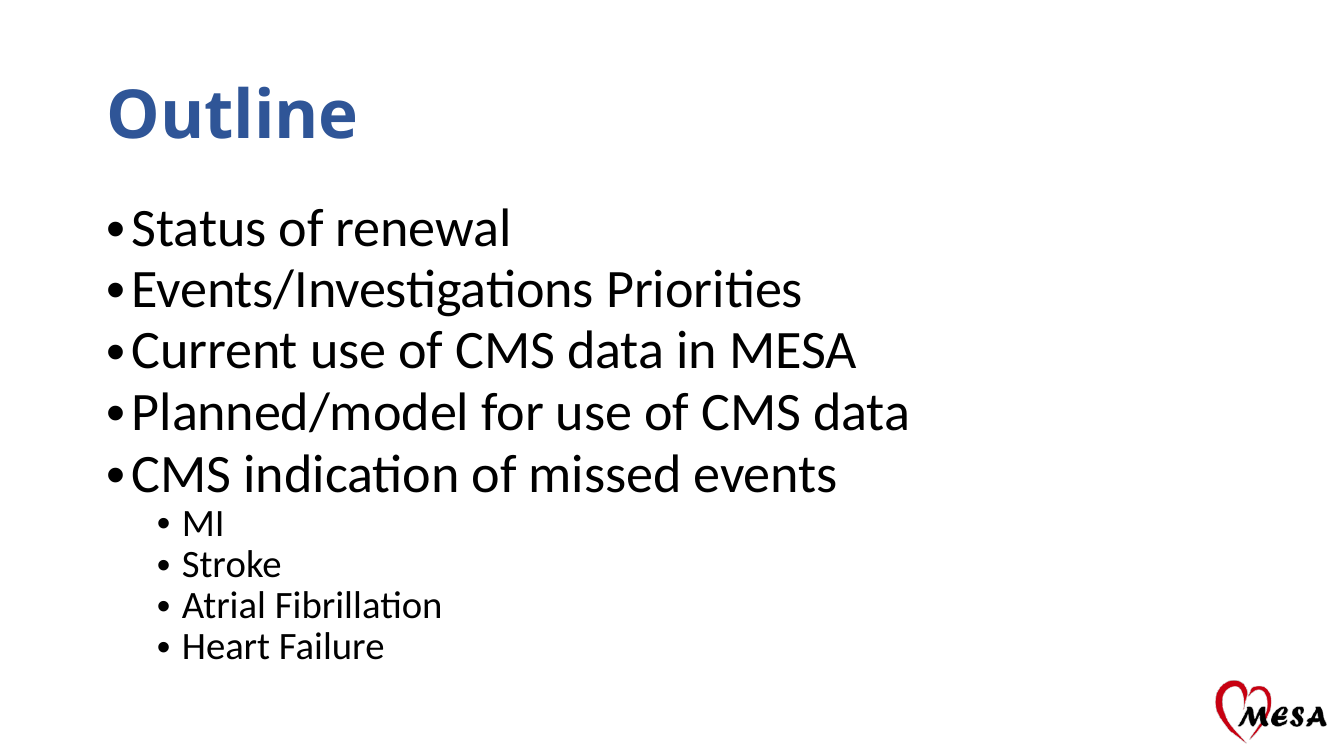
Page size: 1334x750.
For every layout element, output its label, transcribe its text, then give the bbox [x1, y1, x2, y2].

picture [1211, 675, 1332, 750]
list Status of renewal Events/Investigations Priorities Current use of CMS data in MESA Planned/model for use of CMS data CMS indication of missed events MI Stroke Atrial Fibrillation Heart Failure [91, 199, 1242, 676]
title Outline [91, 64, 773, 163]
